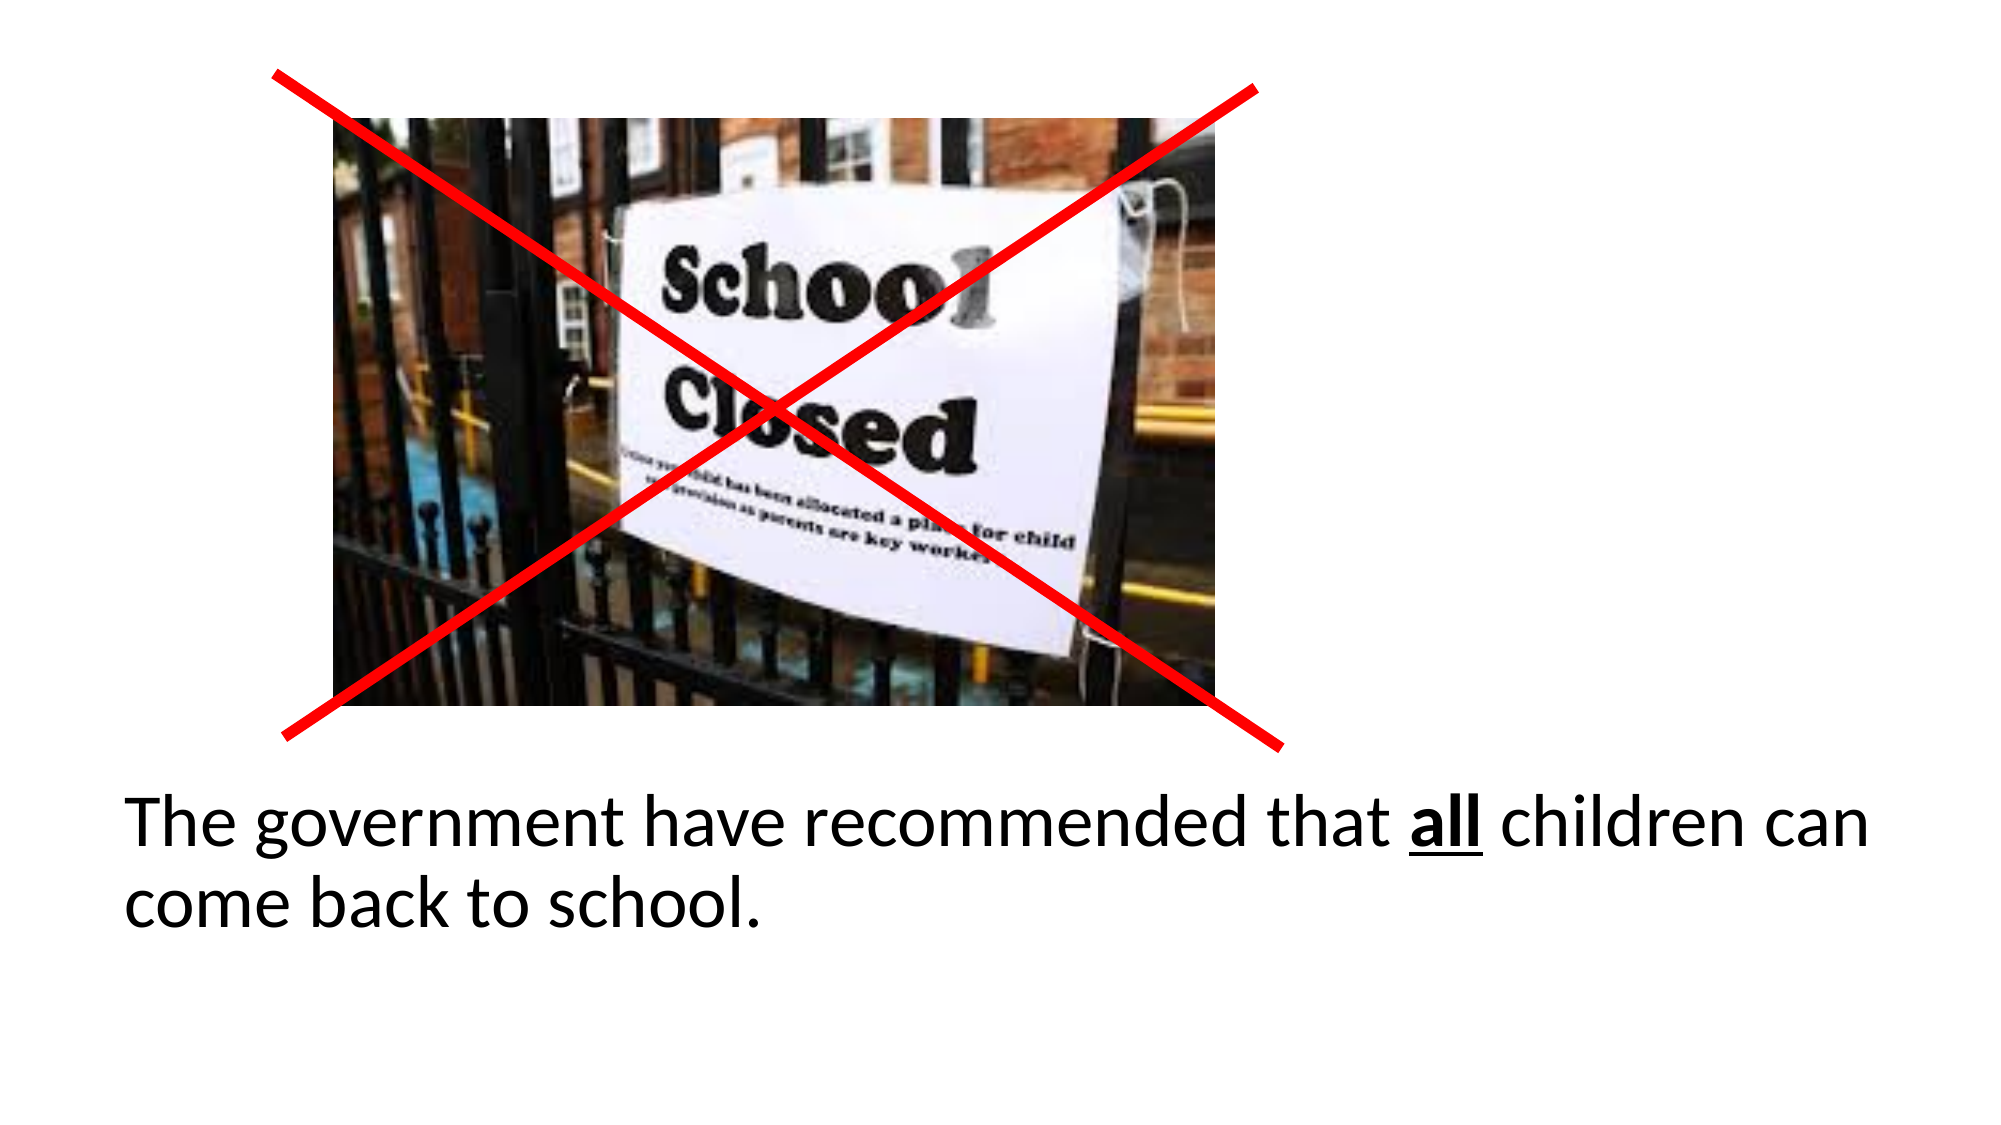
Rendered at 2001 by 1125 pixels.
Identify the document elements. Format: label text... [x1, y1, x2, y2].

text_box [274, 73, 1282, 749]
list The government have recommended that all children can come back to school. [109, 663, 1910, 1079]
